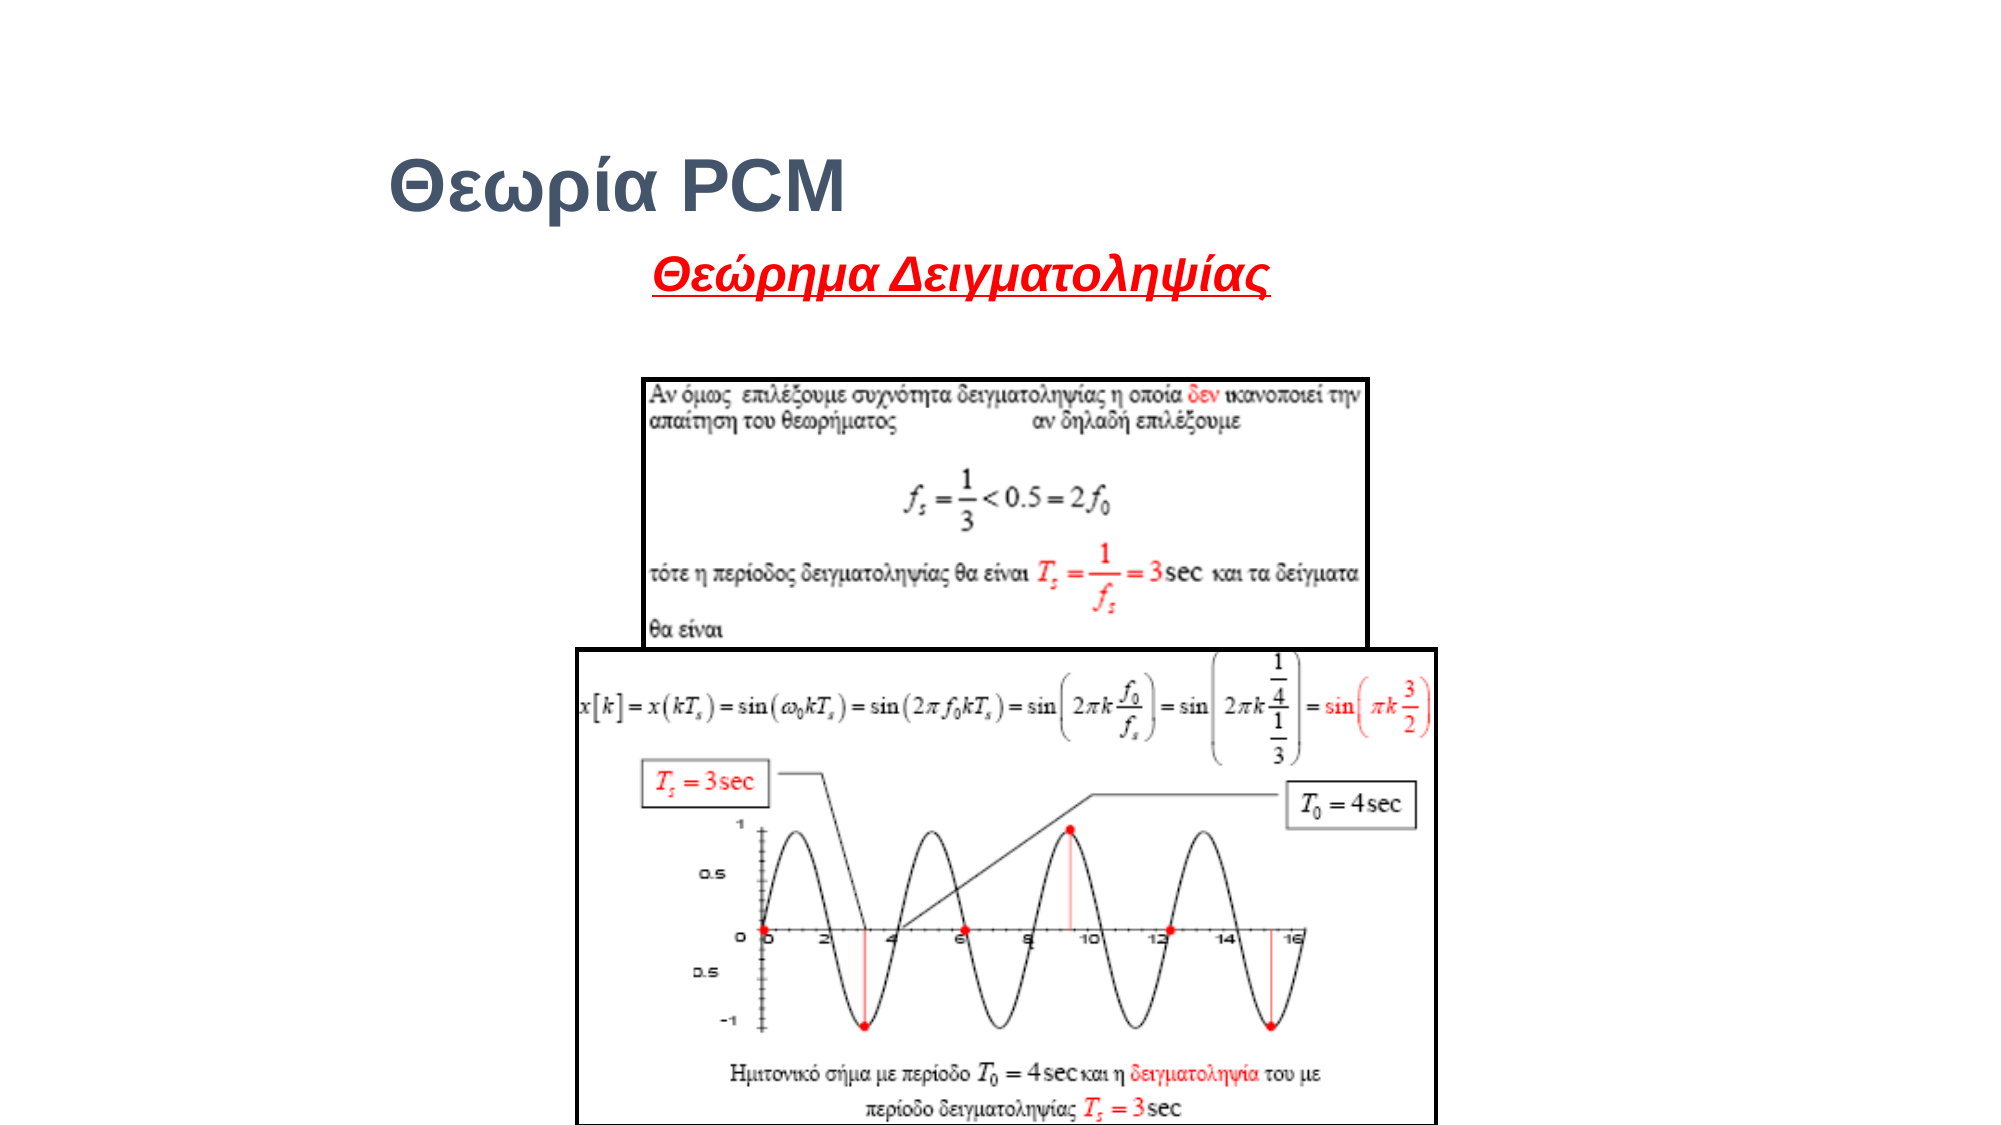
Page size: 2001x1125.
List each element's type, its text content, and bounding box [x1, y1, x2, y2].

picture [579, 651, 1434, 1124]
picture [645, 381, 1366, 648]
text_box Θεωρία PCM [367, 128, 911, 243]
text_box Θεώρημα Δειγματοληψίας [542, 234, 1387, 310]
